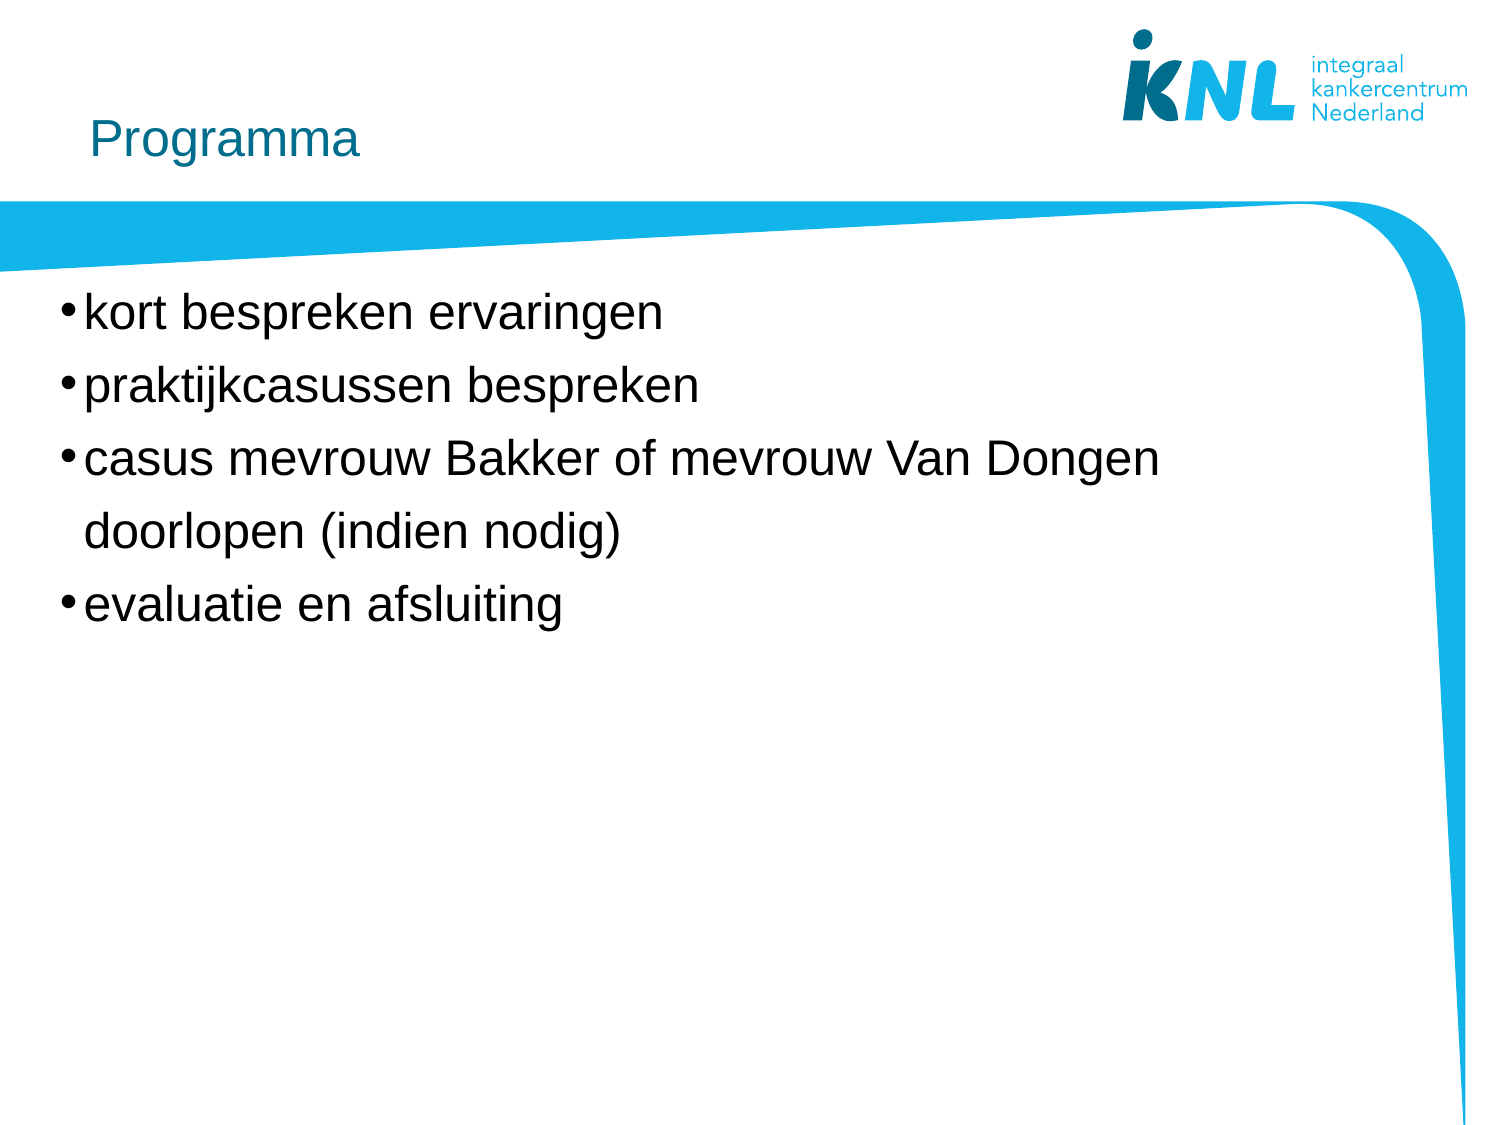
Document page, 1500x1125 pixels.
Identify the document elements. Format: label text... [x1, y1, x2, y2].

title Programma [77, 42, 1075, 168]
list kort bespreken ervaringen praktijkcasussen bespreken casus mevrouw Bakker of mevrouw Van Dongen doorlopen (indien nodig) evaluatie en afsluiting [47, 266, 1312, 999]
